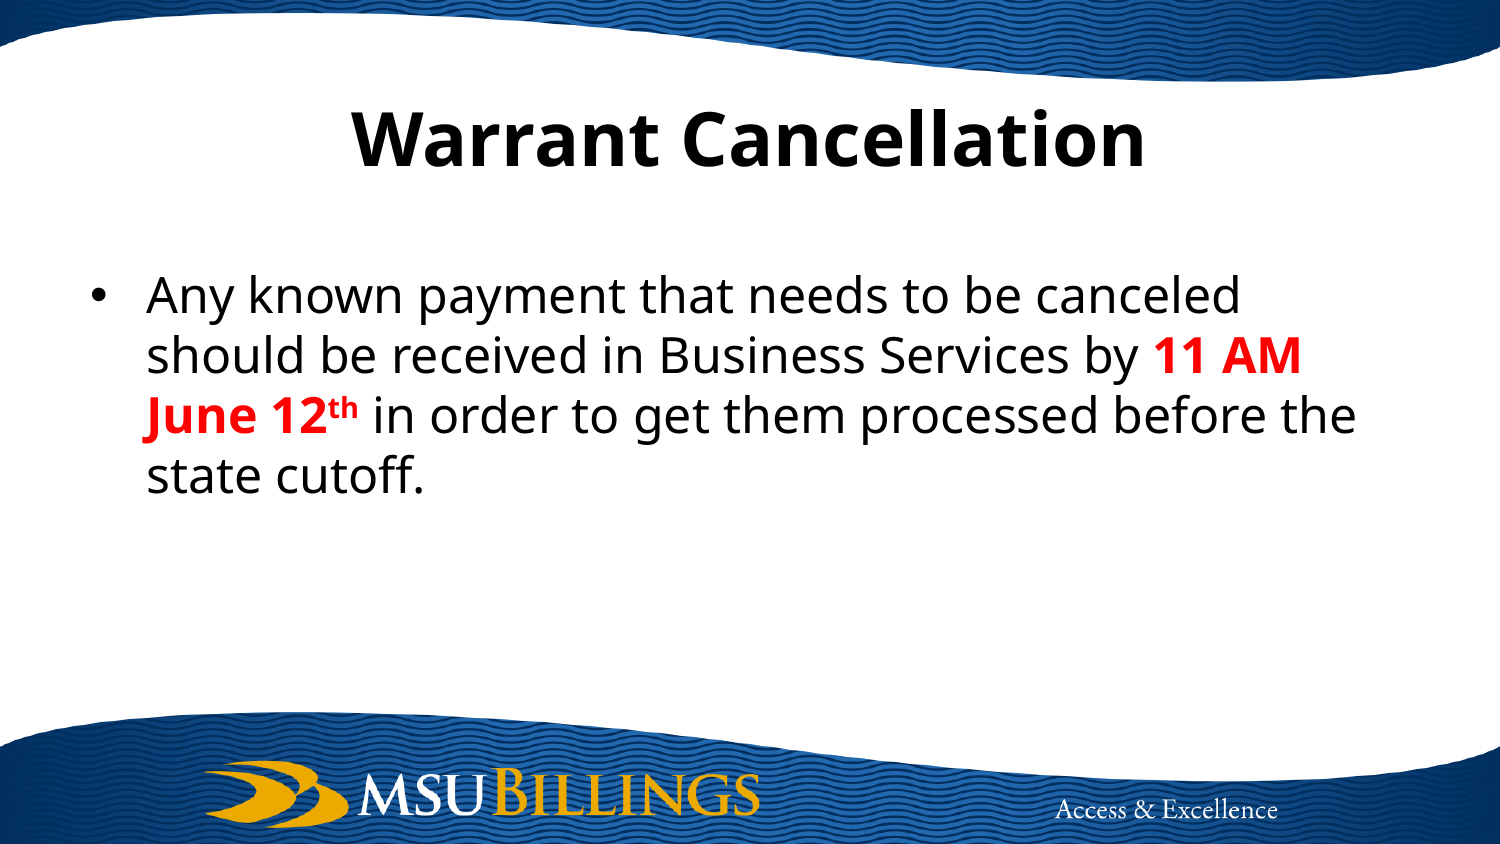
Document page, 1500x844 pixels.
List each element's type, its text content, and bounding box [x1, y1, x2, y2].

title Warrant Cancellation [75, 65, 1425, 207]
picture [0, 0, 1500, 844]
list Any known payment that needs to be canceled should be received in Business Services by 11 AM June 12th in order to get them processed before the state cutoff. [75, 256, 1425, 709]
